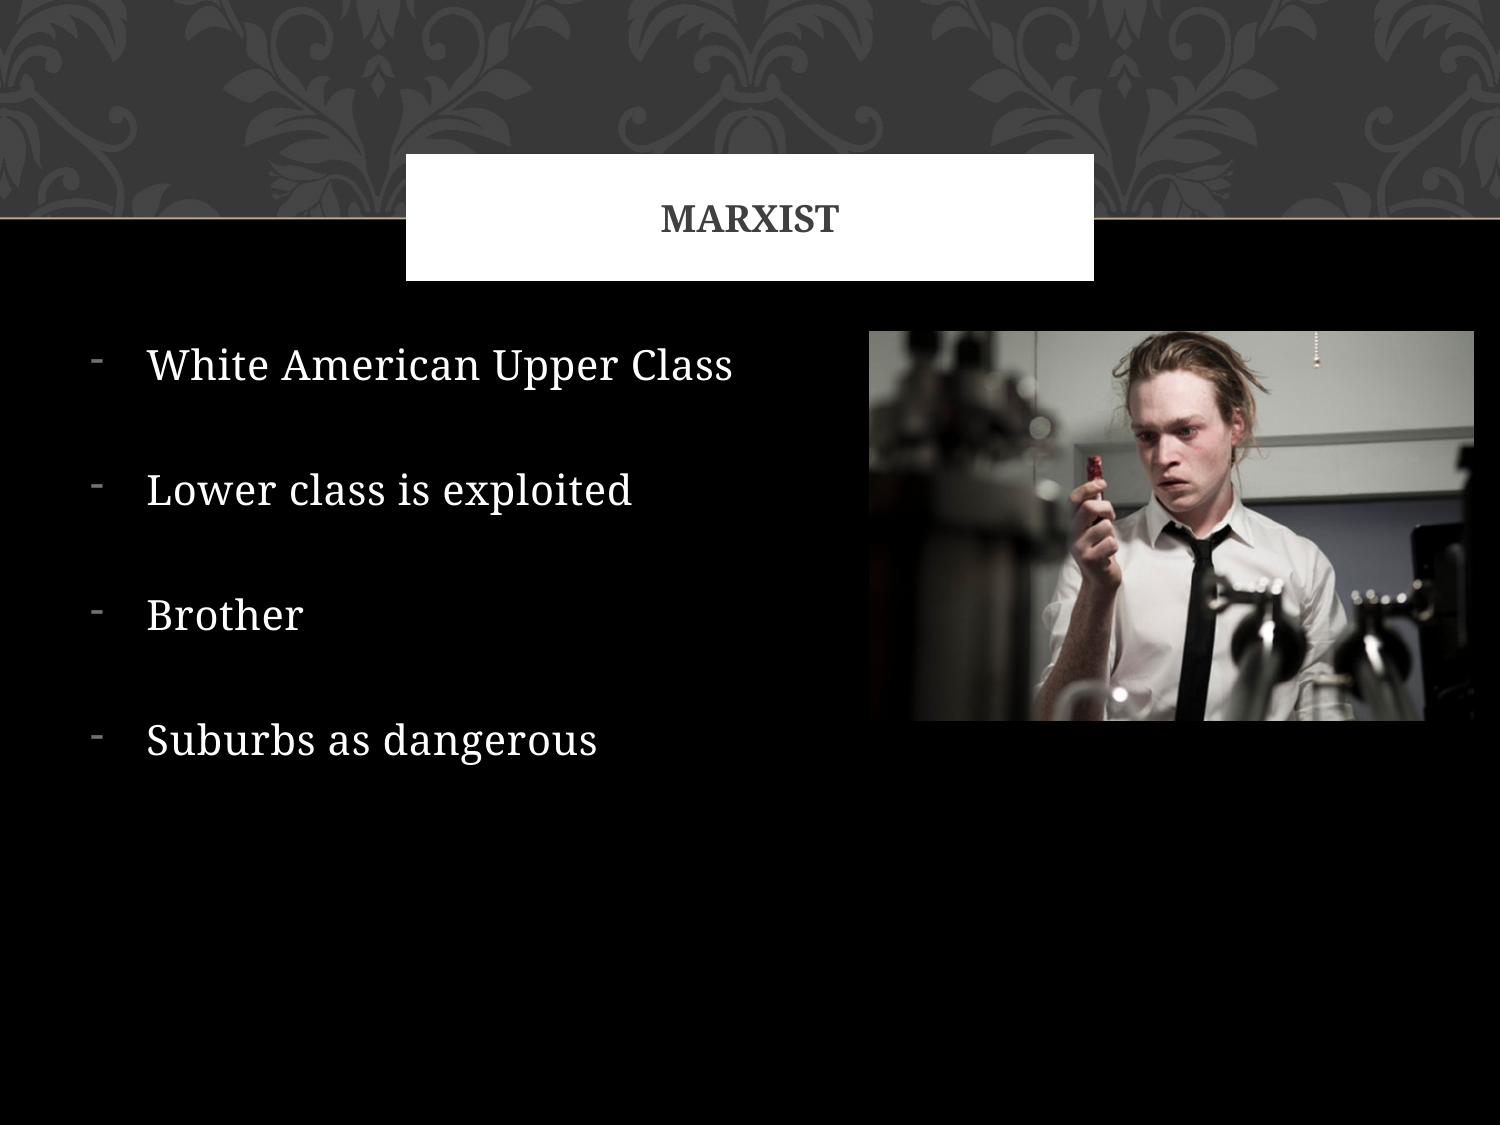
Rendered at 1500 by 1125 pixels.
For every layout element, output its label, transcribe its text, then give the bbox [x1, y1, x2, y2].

picture [869, 331, 1474, 722]
title Marxist [406, 154, 1094, 281]
list White American Upper Class Lower class is exploited Brother Suburbs as dangerous [75, 331, 1425, 1000]
